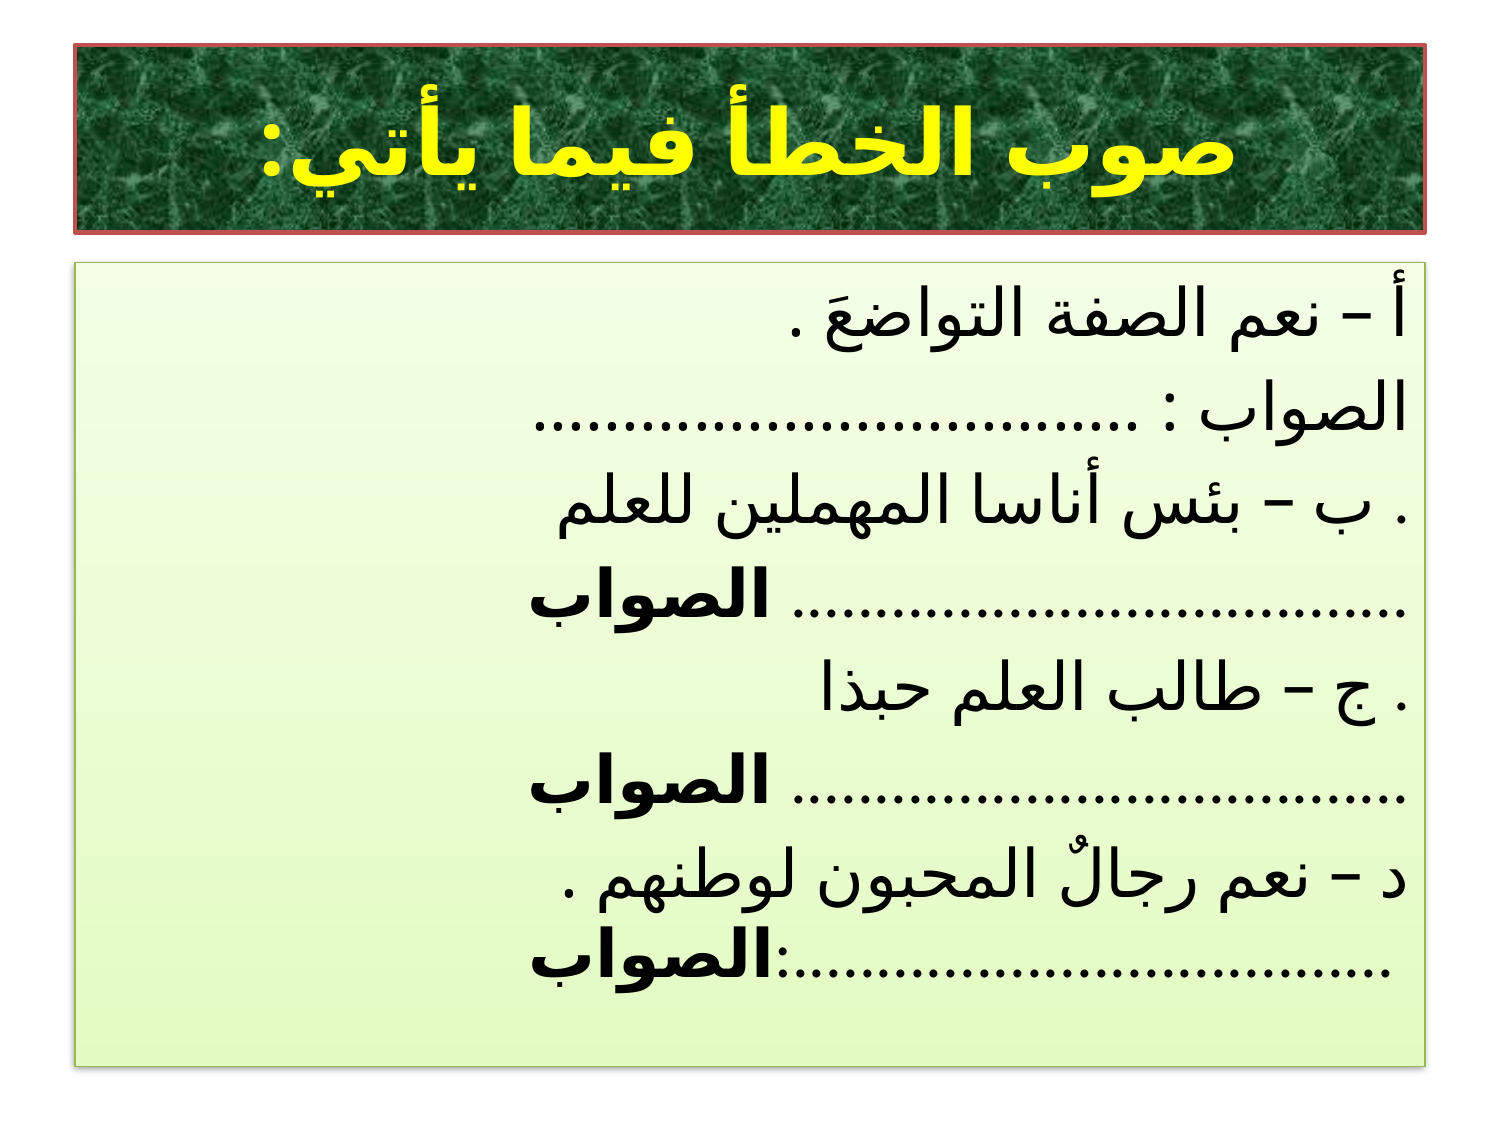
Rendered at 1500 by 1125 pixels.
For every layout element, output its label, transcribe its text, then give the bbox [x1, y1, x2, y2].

list أ – نعم الصفة التواضعَ . الصواب : .................................. ب – بئس أناسا المهملين للعلم . الصواب ..................................... ج – طالب العلم حبذا . الصواب ..................................... د – نعم رجالٌ المحبون لوطنهم . الصواب:.................................... [74, 262, 1426, 1067]
title صوب الخطأ فيما يأتي: [73, 43, 1427, 235]
